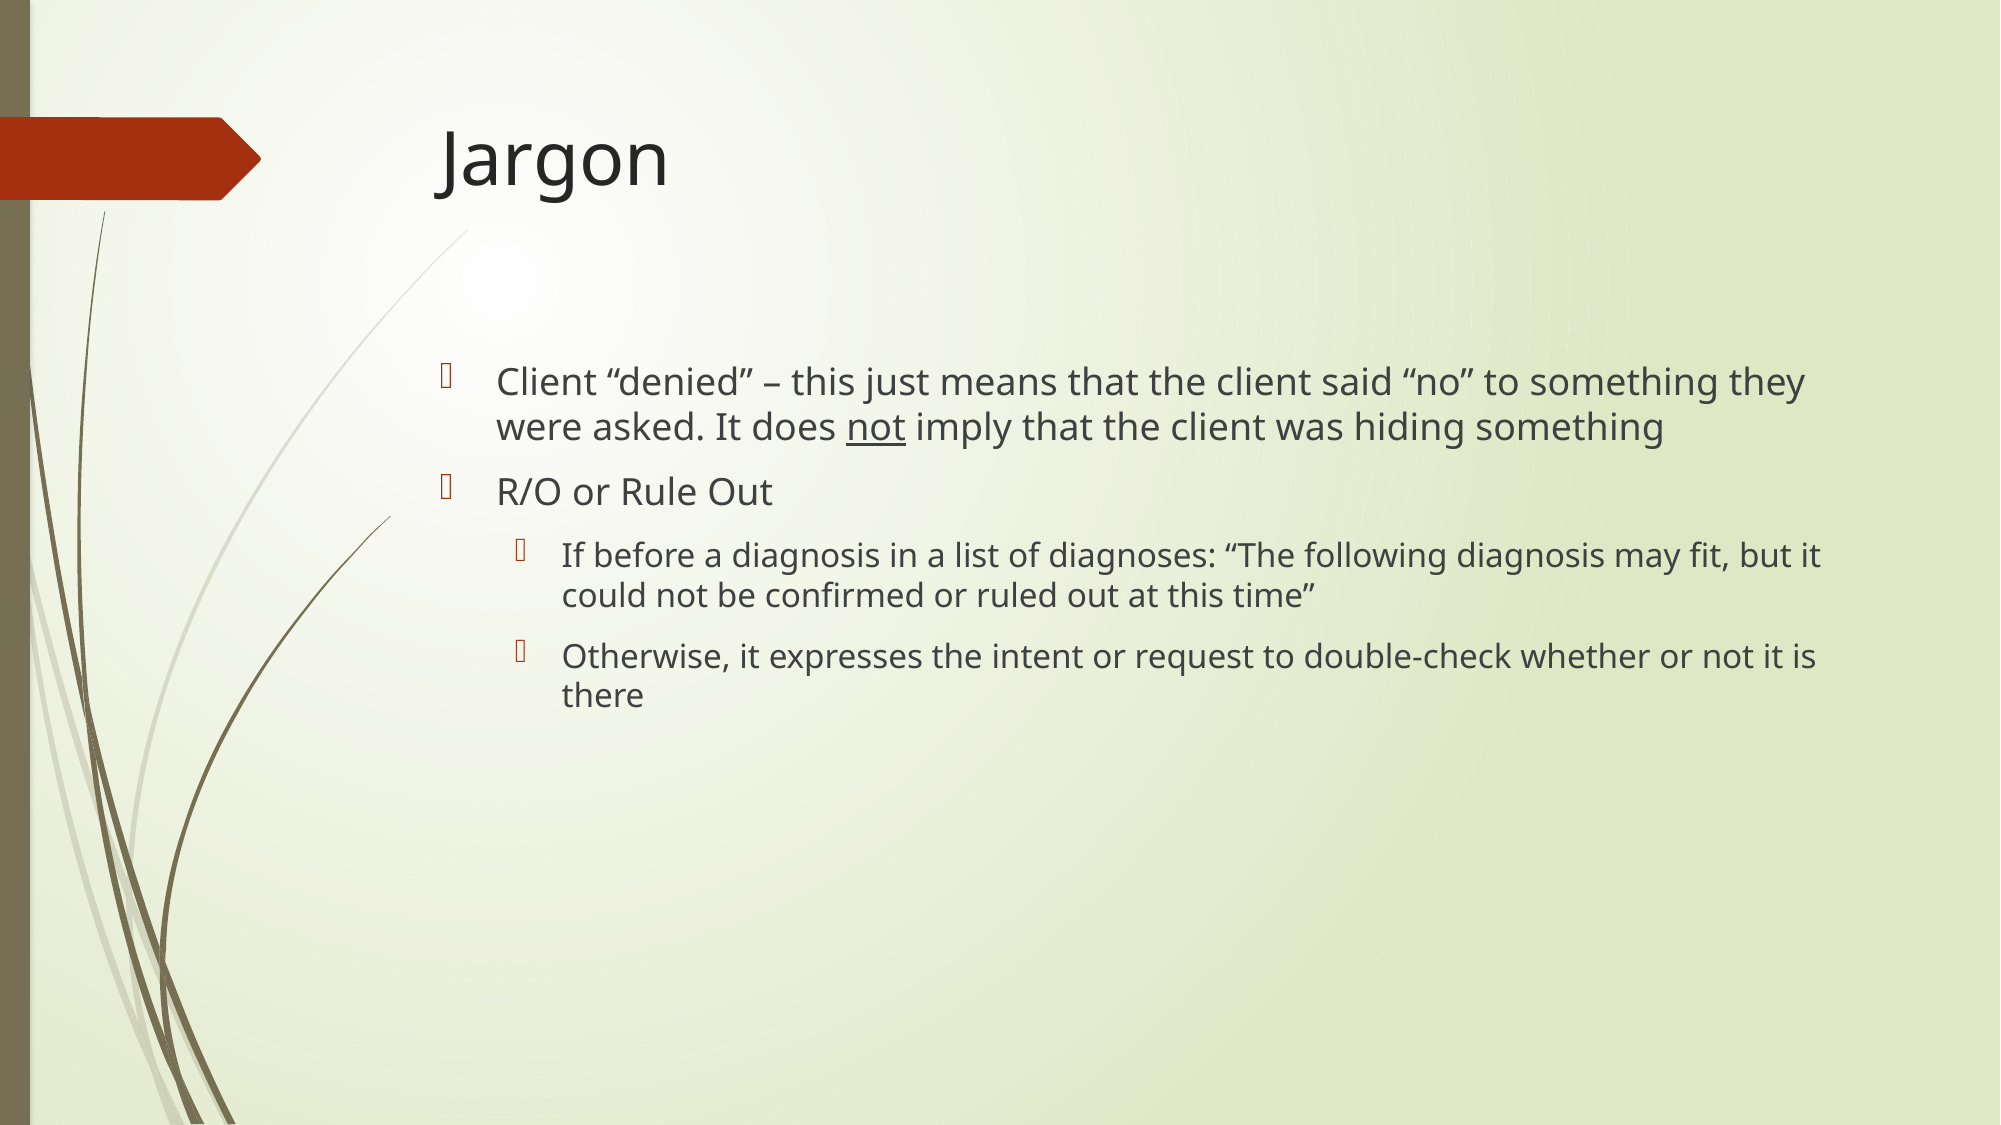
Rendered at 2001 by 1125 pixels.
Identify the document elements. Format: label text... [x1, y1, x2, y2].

list Client “denied” – this just means that the client said “no” to something they were asked. It does not imply that the client was hiding something R/O or Rule Out If before a diagnosis in a list of diagnoses: “The following diagnosis may fit, but it could not be confirmed or ruled out at this time” Otherwise, it expresses the intent or request to double-check whether or not it is there [424, 350, 1888, 970]
title Jargon [425, 102, 1888, 313]
